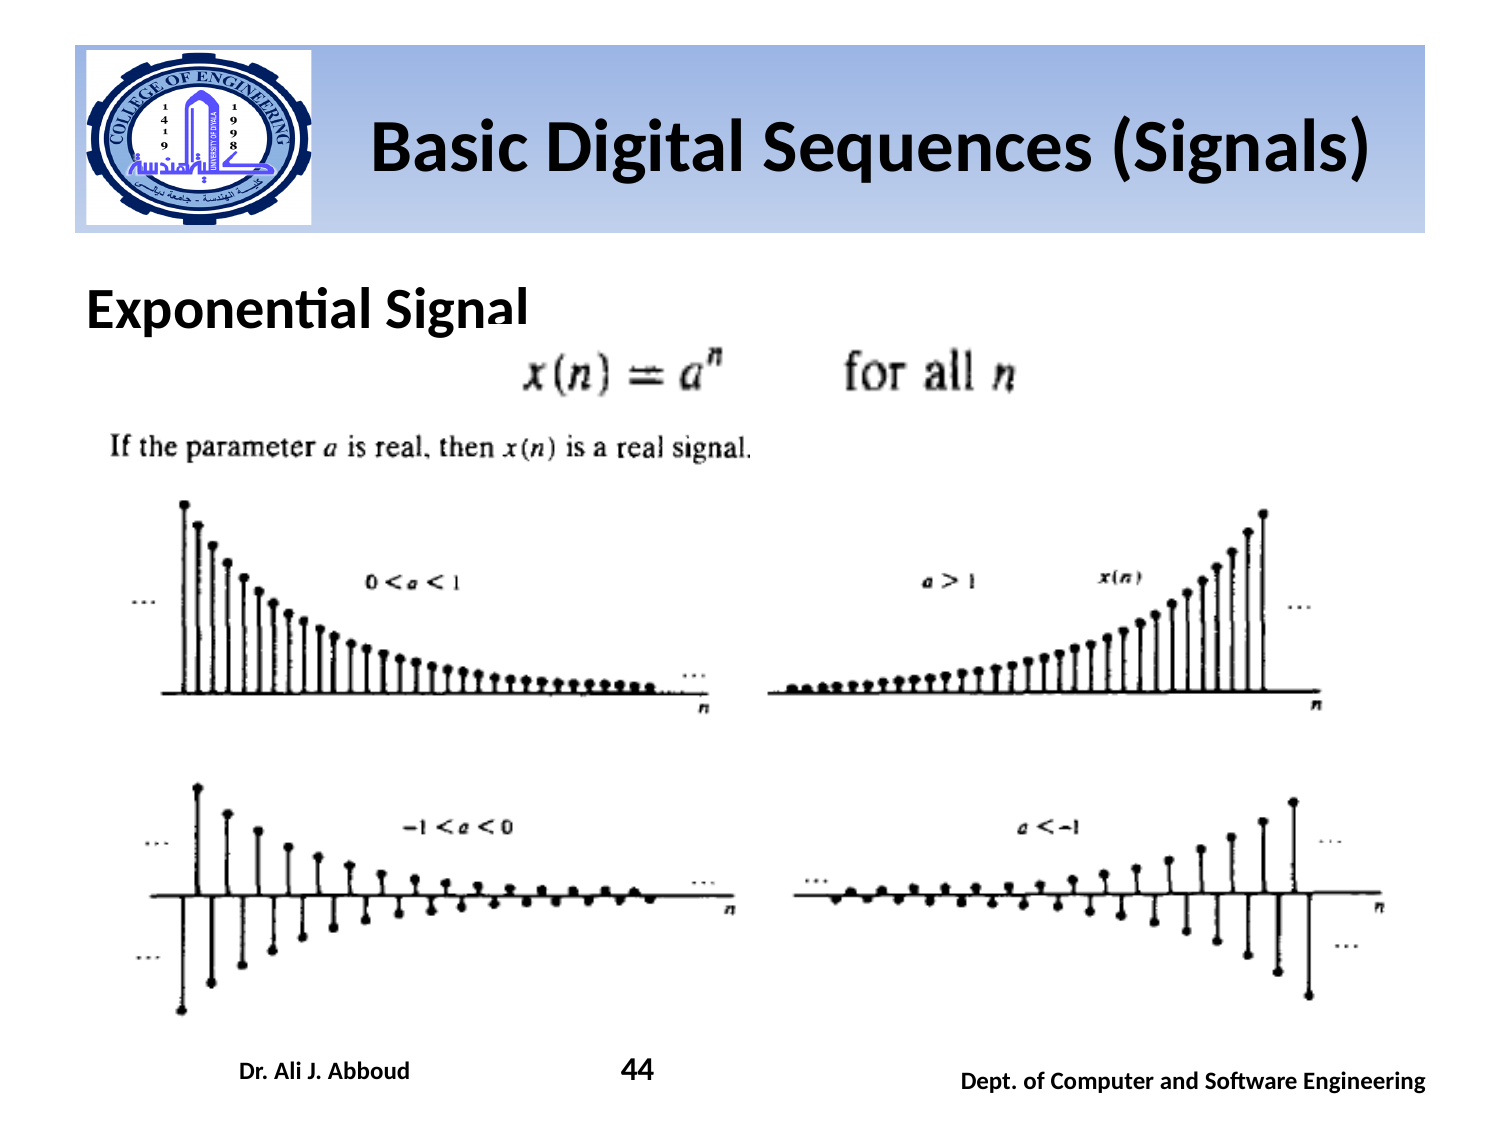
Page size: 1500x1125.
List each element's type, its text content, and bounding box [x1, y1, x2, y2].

slide_number 44 [488, 1046, 813, 1098]
picture [86, 49, 312, 226]
footer Dept. of Computer and Software Engineering [924, 1050, 1463, 1110]
text_box Exponential Signal [71, 262, 1435, 1050]
picture [105, 324, 1076, 468]
text_box Dr. Ali J. Abboud [162, 1046, 488, 1100]
picture [105, 476, 1401, 1038]
title Basic Digital Sequences (Signals) [75, 45, 1425, 233]
